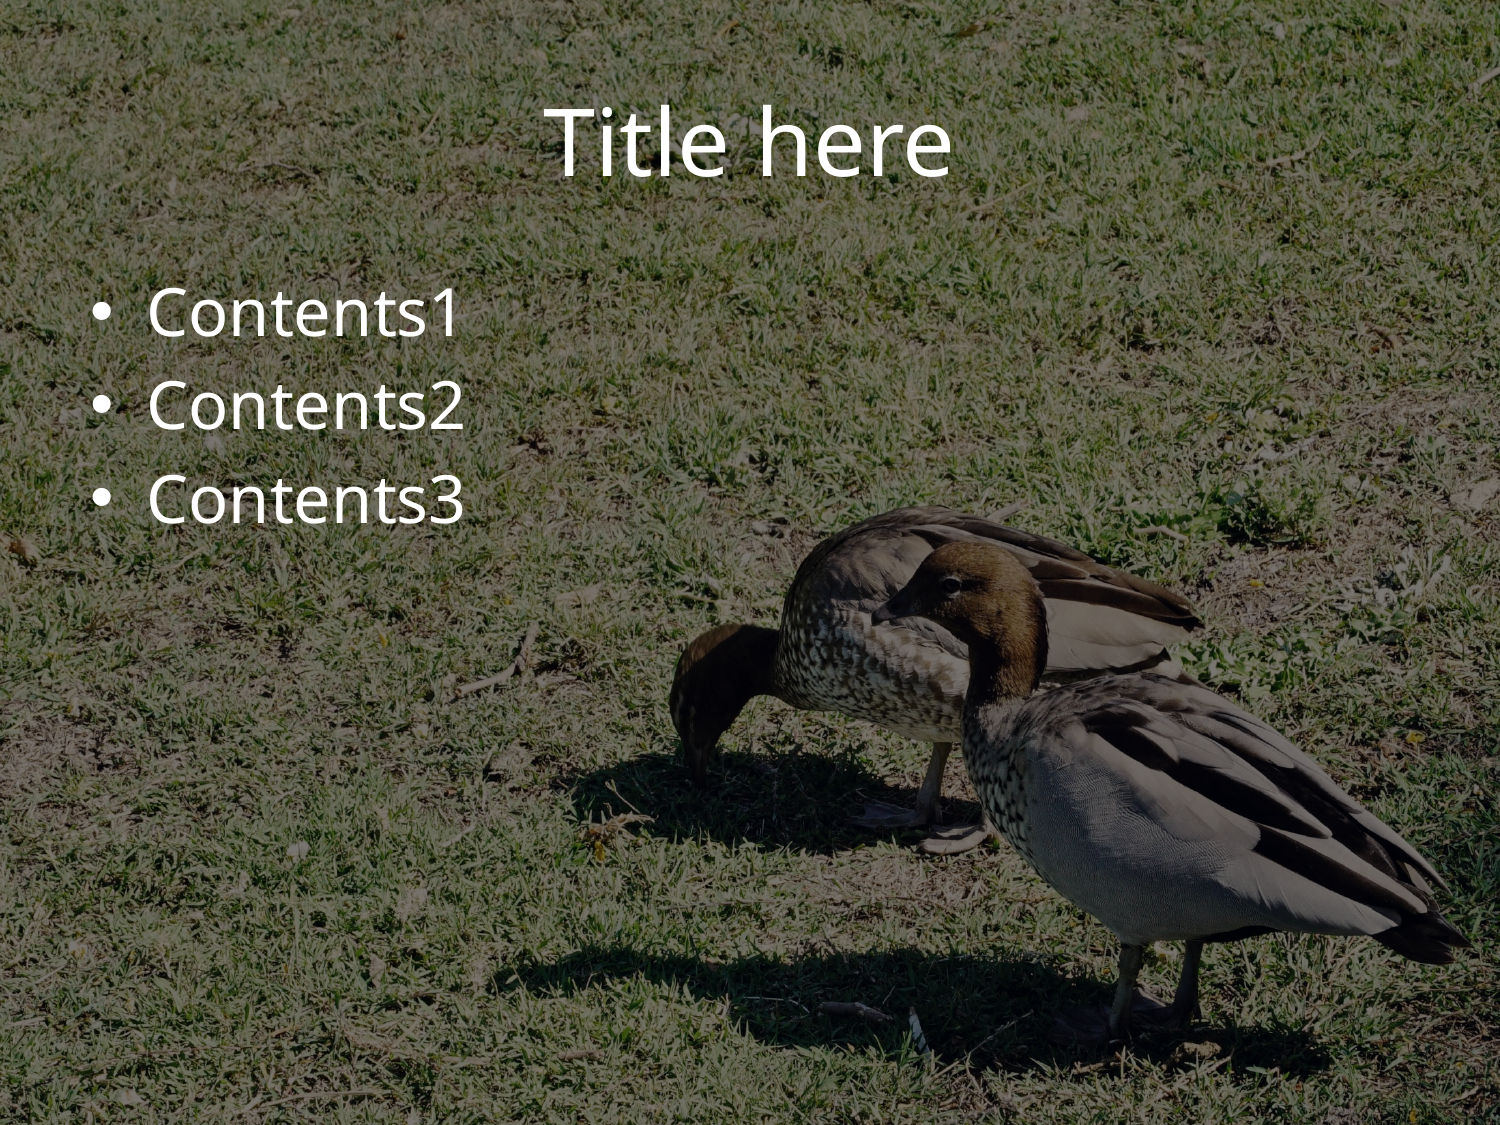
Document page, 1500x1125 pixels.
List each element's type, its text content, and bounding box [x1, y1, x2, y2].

text_box [0, 0, 1500, 1125]
list Contents1 Contents2 Contents3 [75, 262, 1425, 1005]
title Title here [75, 45, 1425, 233]
